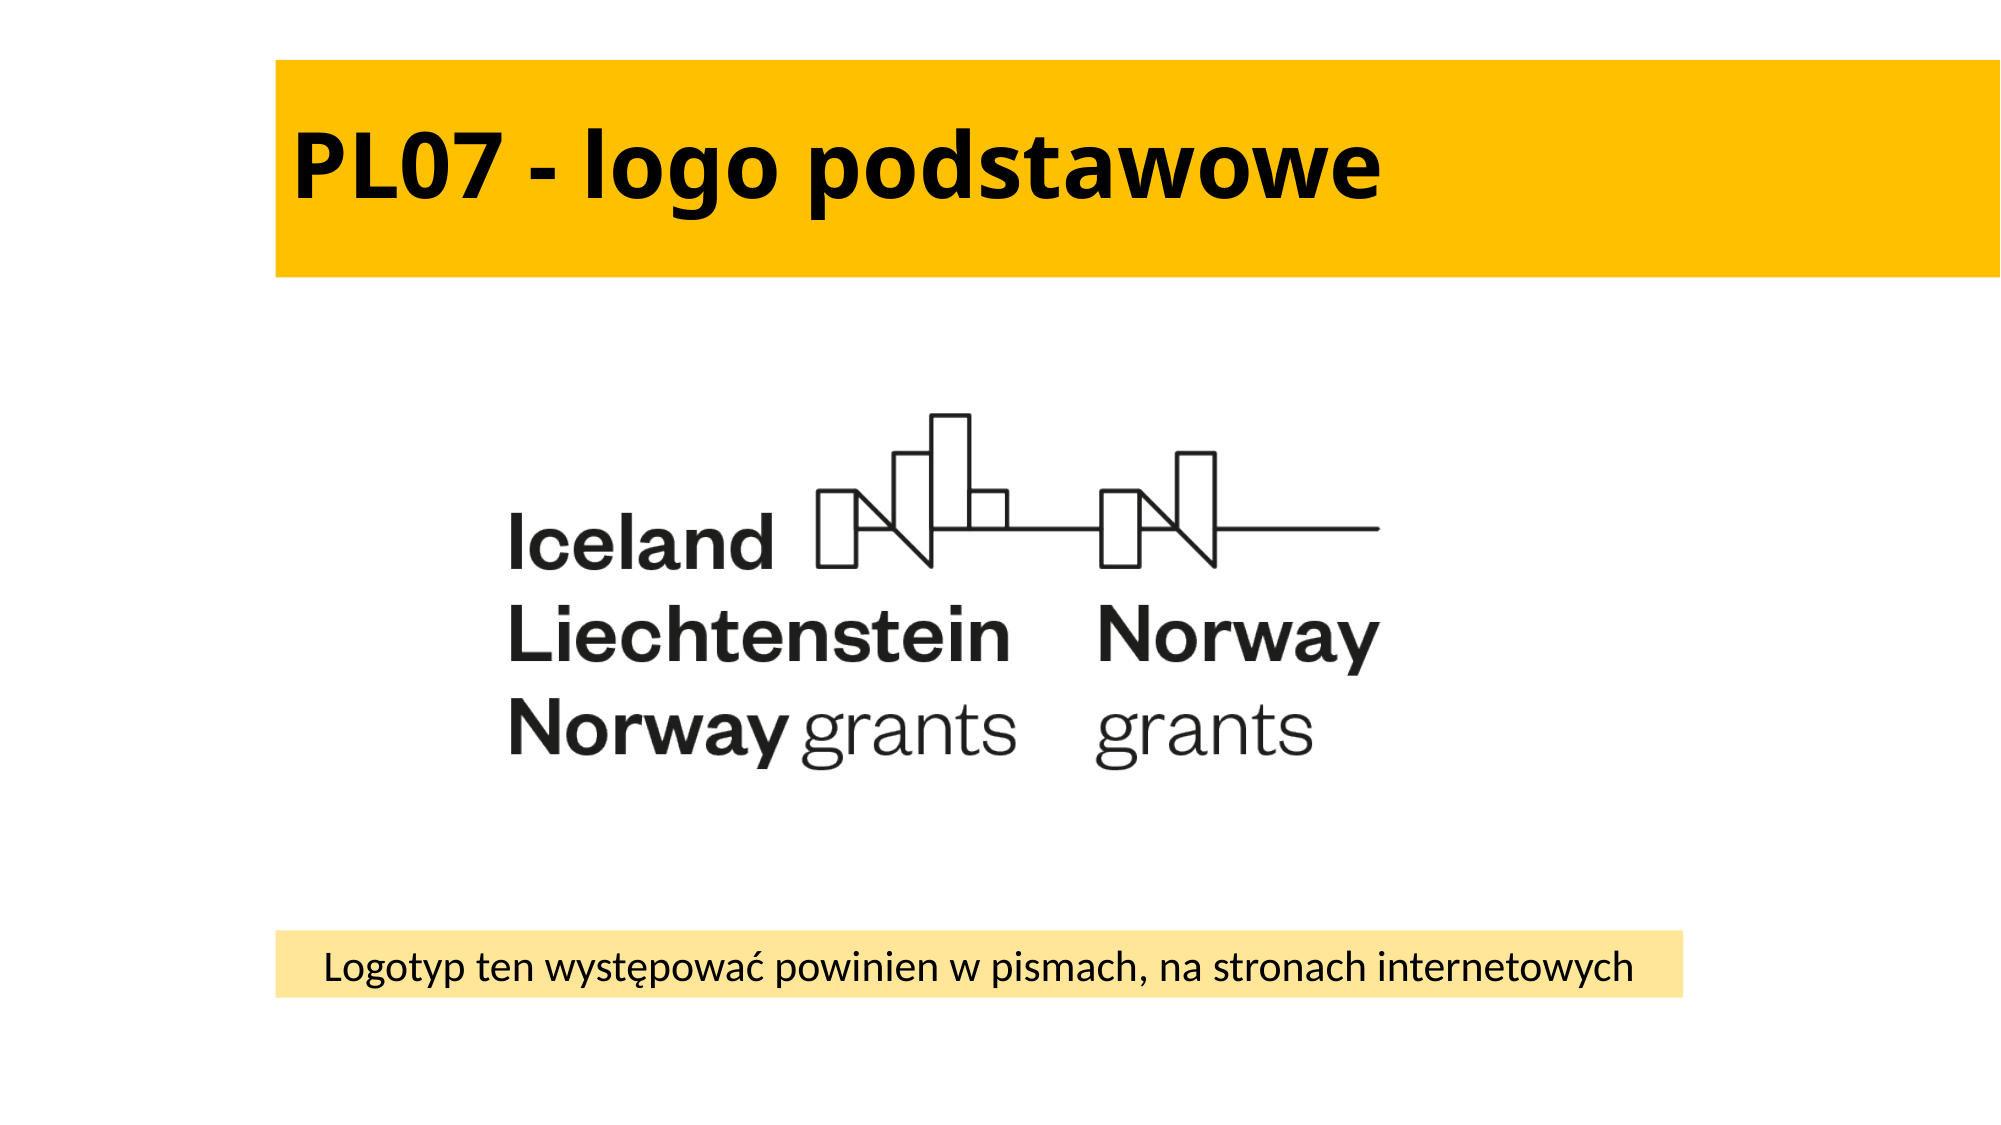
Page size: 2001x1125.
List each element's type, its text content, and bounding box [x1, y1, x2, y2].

title PL07 - logo podstawowe [275, 59, 2000, 278]
text_box Logotyp ten występować powinien w pismach, na stronach internetowych [275, 930, 1684, 998]
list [504, 412, 1381, 773]
